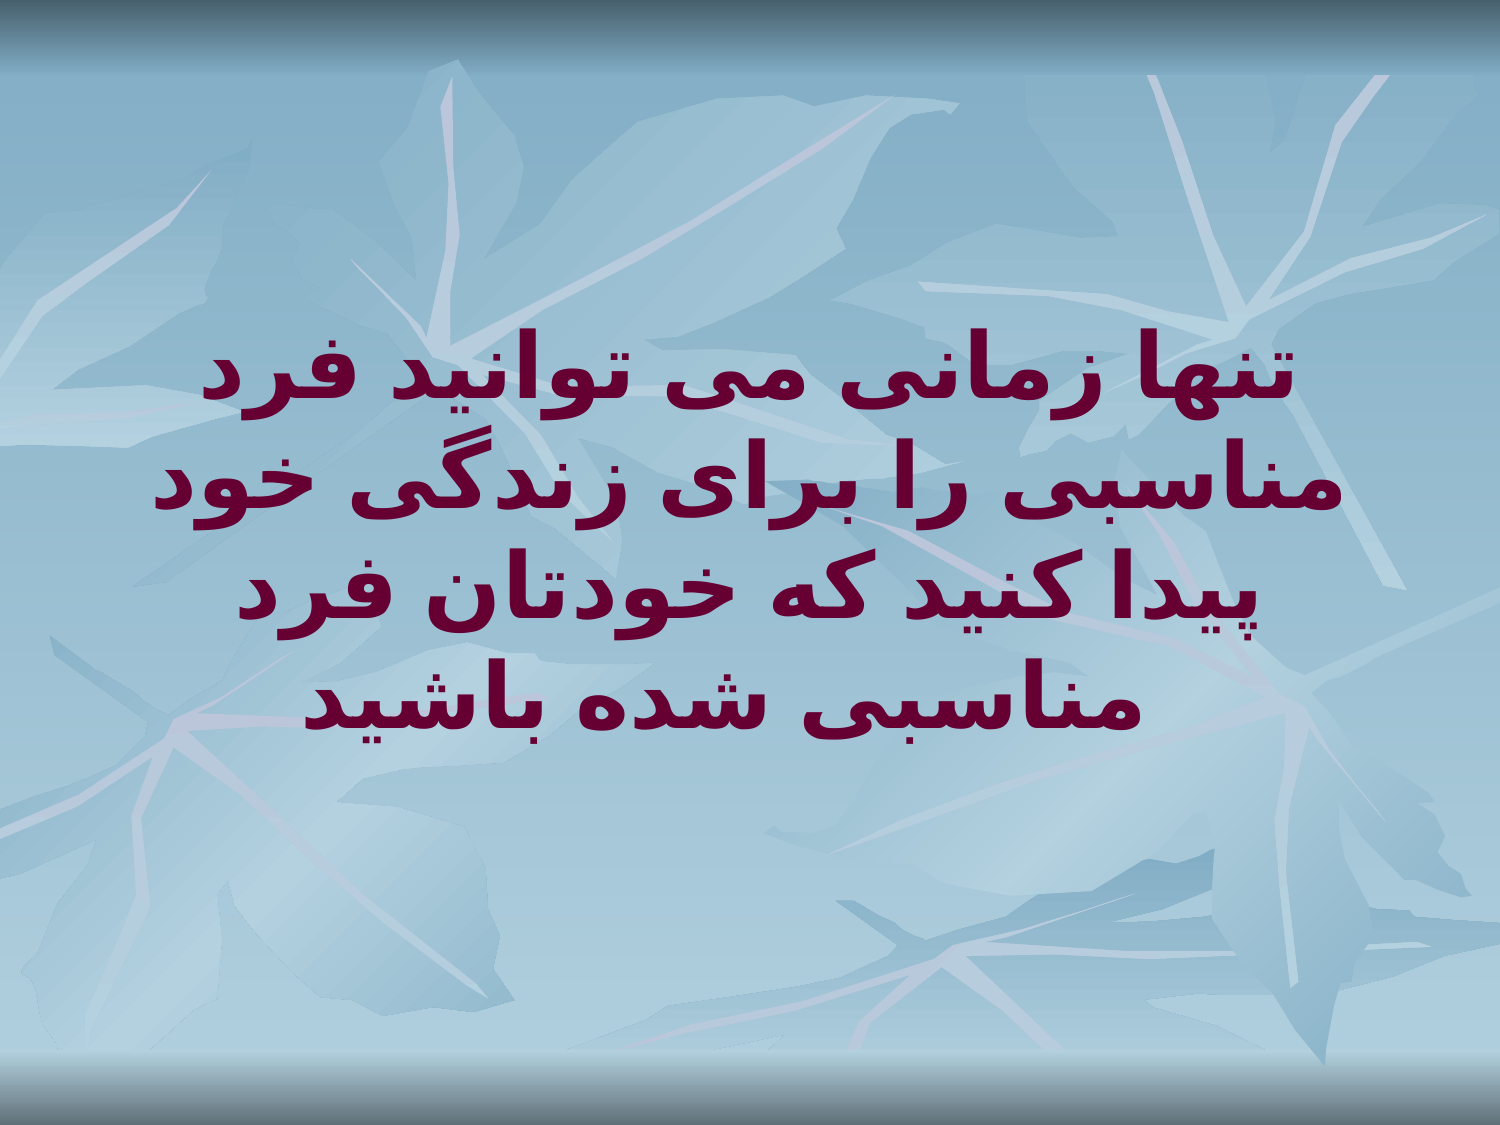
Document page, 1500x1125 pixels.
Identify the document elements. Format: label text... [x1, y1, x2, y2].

title تنها زمانی می توانید فرد مناسبی را برای زندگی خود پیدا کنید که خودتان فرد مناسبی شده باشید [75, 278, 1425, 775]
